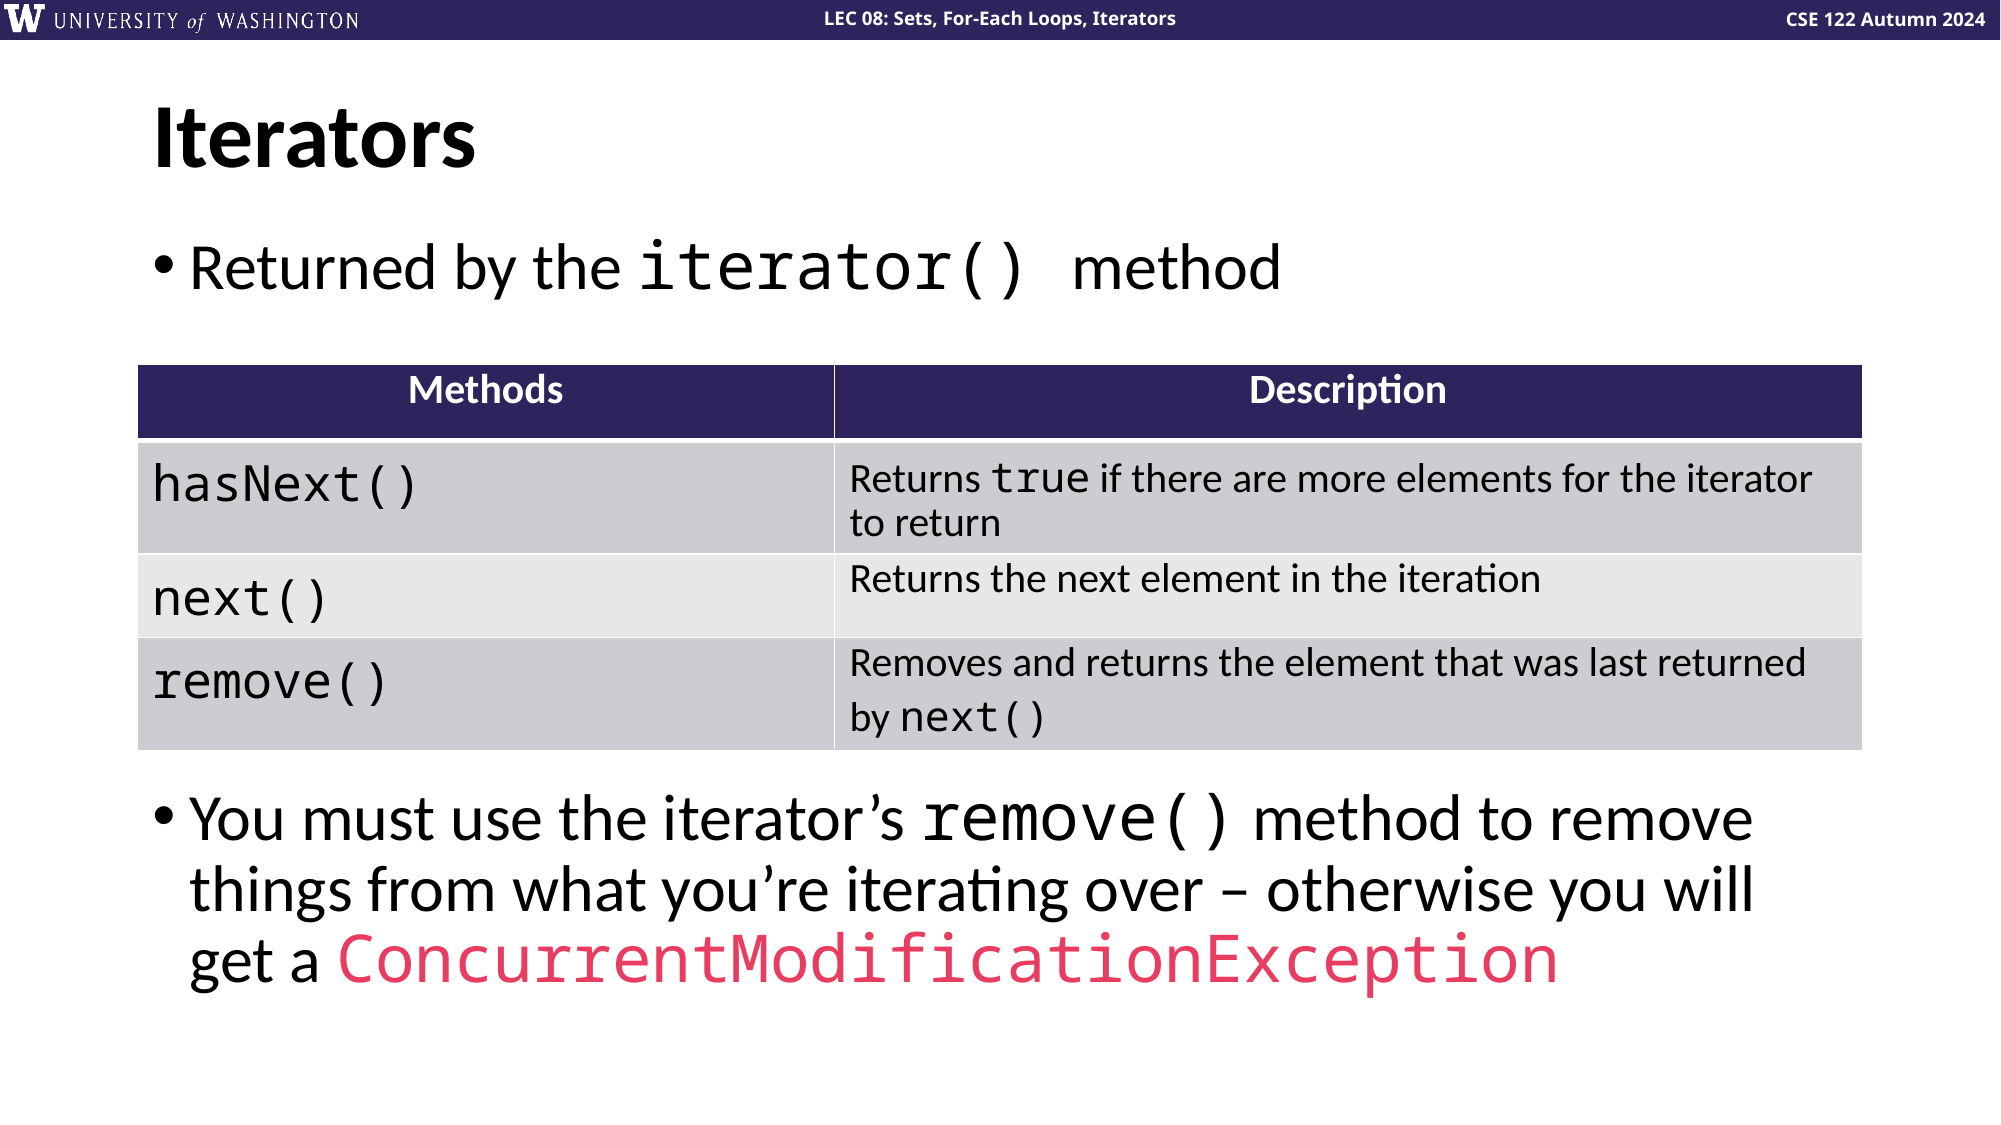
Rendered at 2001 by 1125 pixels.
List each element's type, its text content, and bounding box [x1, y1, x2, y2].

table_cell hasNext() [138, 443, 834, 553]
table_cell Returns true if there are more elements for the iterator to return [835, 443, 1862, 553]
table_header Methods [138, 365, 834, 438]
list Returned by the iterator() method You must use the iterator’s remove() method to remove things from what you’re iterating over – otherwise you will get a ConcurrentModificationException [137, 752, 1863, 1014]
title Iterators [137, 74, 1863, 200]
table_cell next() [138, 555, 834, 637]
table_cell remove() [138, 638, 834, 750]
table_cell Returns the next element in the iteration [835, 555, 1862, 637]
table_cell Removes and returns the element that was last returned by next() [835, 638, 1862, 750]
list Returned by the iterator() method You must use the iterator’s remove() method to remove things from what you’re iterating over – otherwise you will get a ConcurrentModificationException [137, 224, 1863, 364]
table_header Description [835, 365, 1862, 438]
picture [4, 4, 358, 33]
